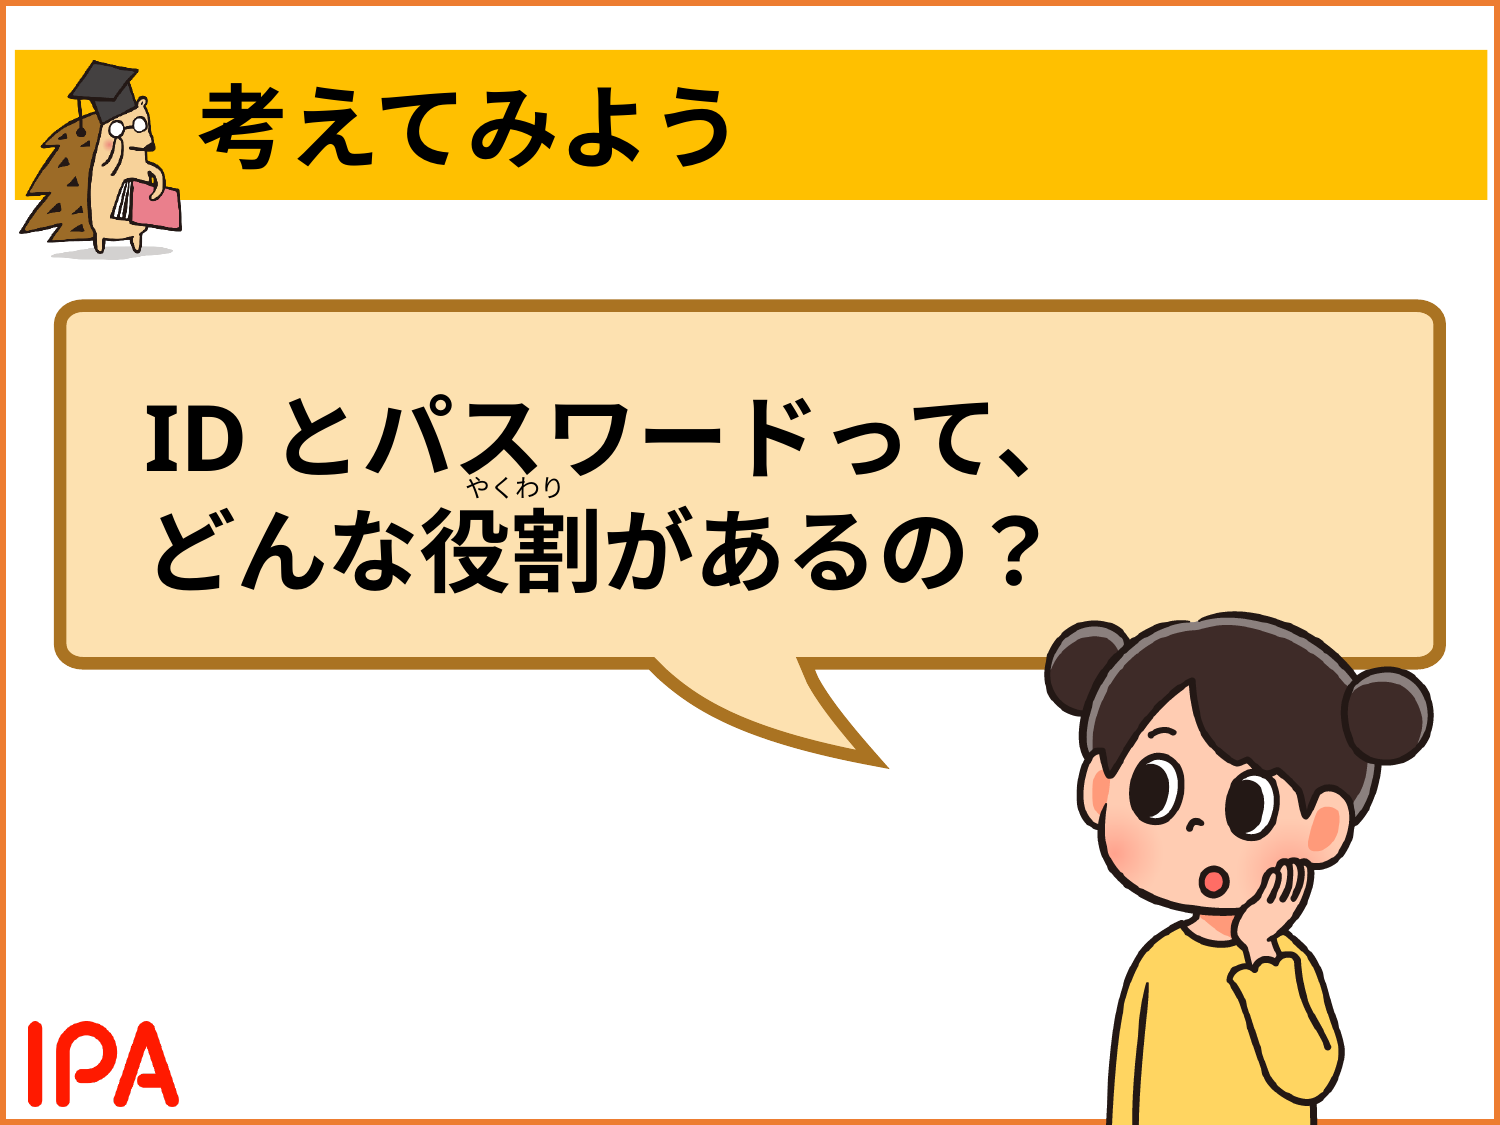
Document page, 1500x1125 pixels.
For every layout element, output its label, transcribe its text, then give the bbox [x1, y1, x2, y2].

title 考えてみよう [182, 75, 1488, 190]
picture [769, 497, 1500, 1125]
picture [28, 1021, 179, 1107]
picture [19, 60, 182, 260]
text_box IDとパスワードって、 どんな役割があるの？ [129, 367, 1124, 612]
text_box [59, 304, 1441, 735]
text_box やくわり [450, 465, 582, 511]
